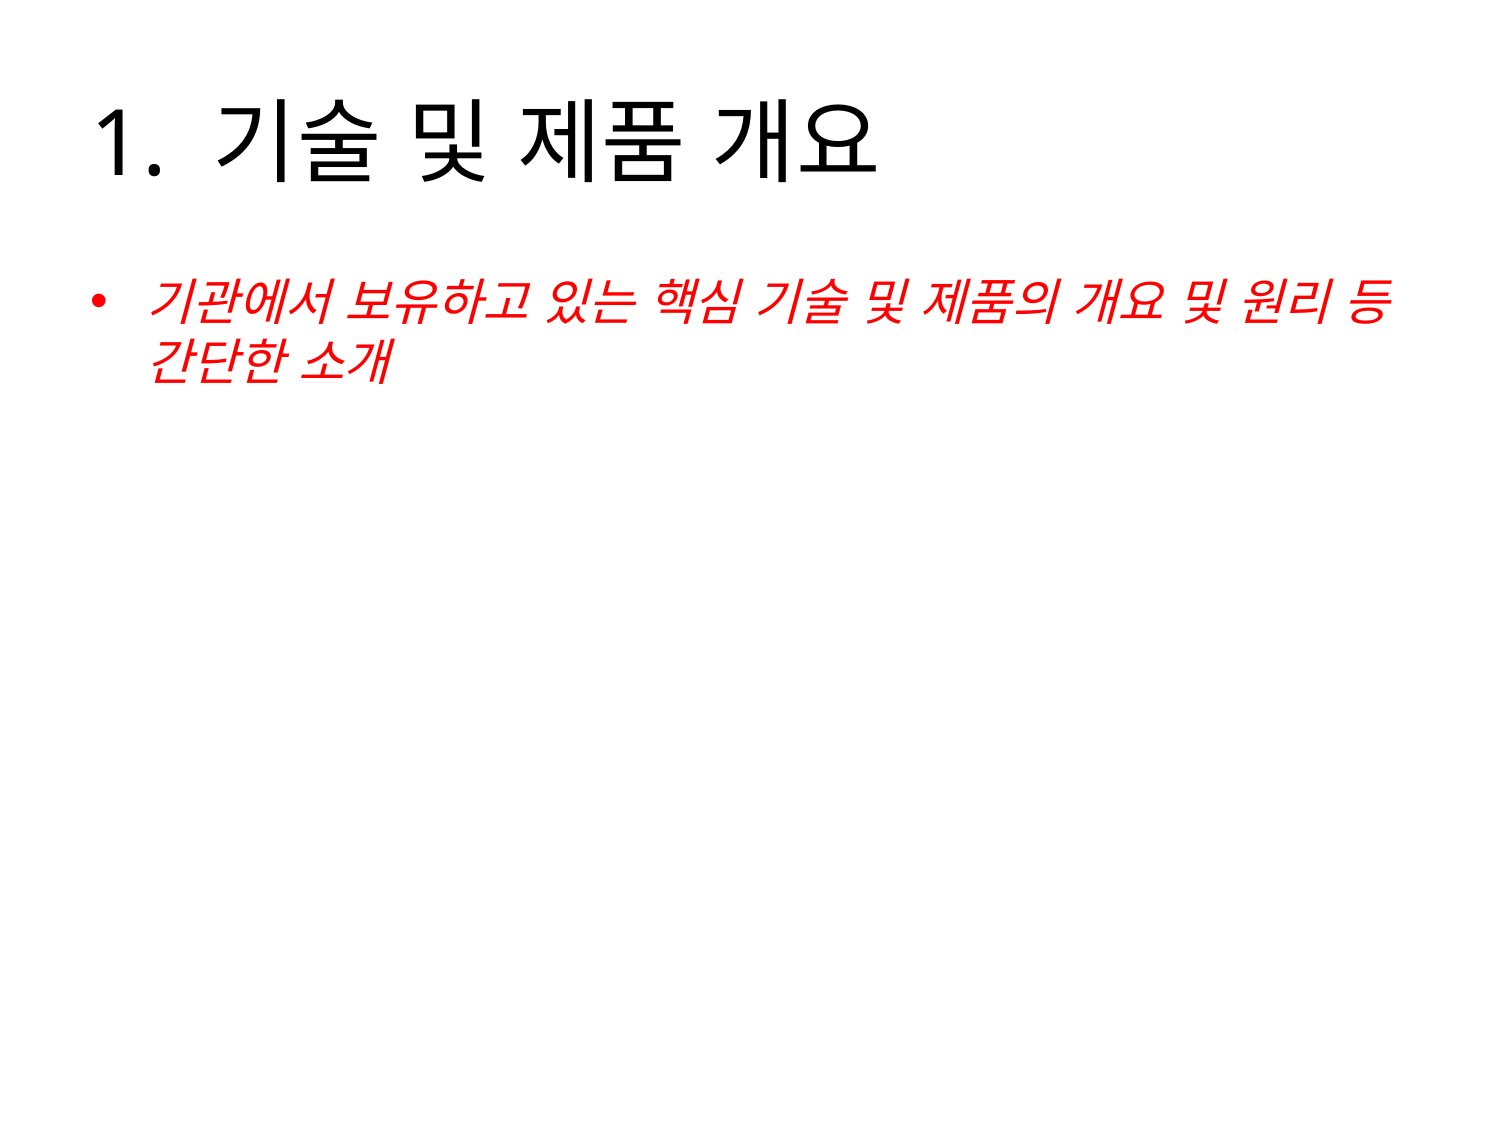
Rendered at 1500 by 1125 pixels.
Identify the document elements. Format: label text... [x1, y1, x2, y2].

title 1. 기술 및 제품 개요 [75, 45, 1425, 233]
list 기관에서 보유하고 있는 핵심 기술 및 제품의 개요 및 원리 등 간단한 소개 [75, 262, 1425, 1005]
